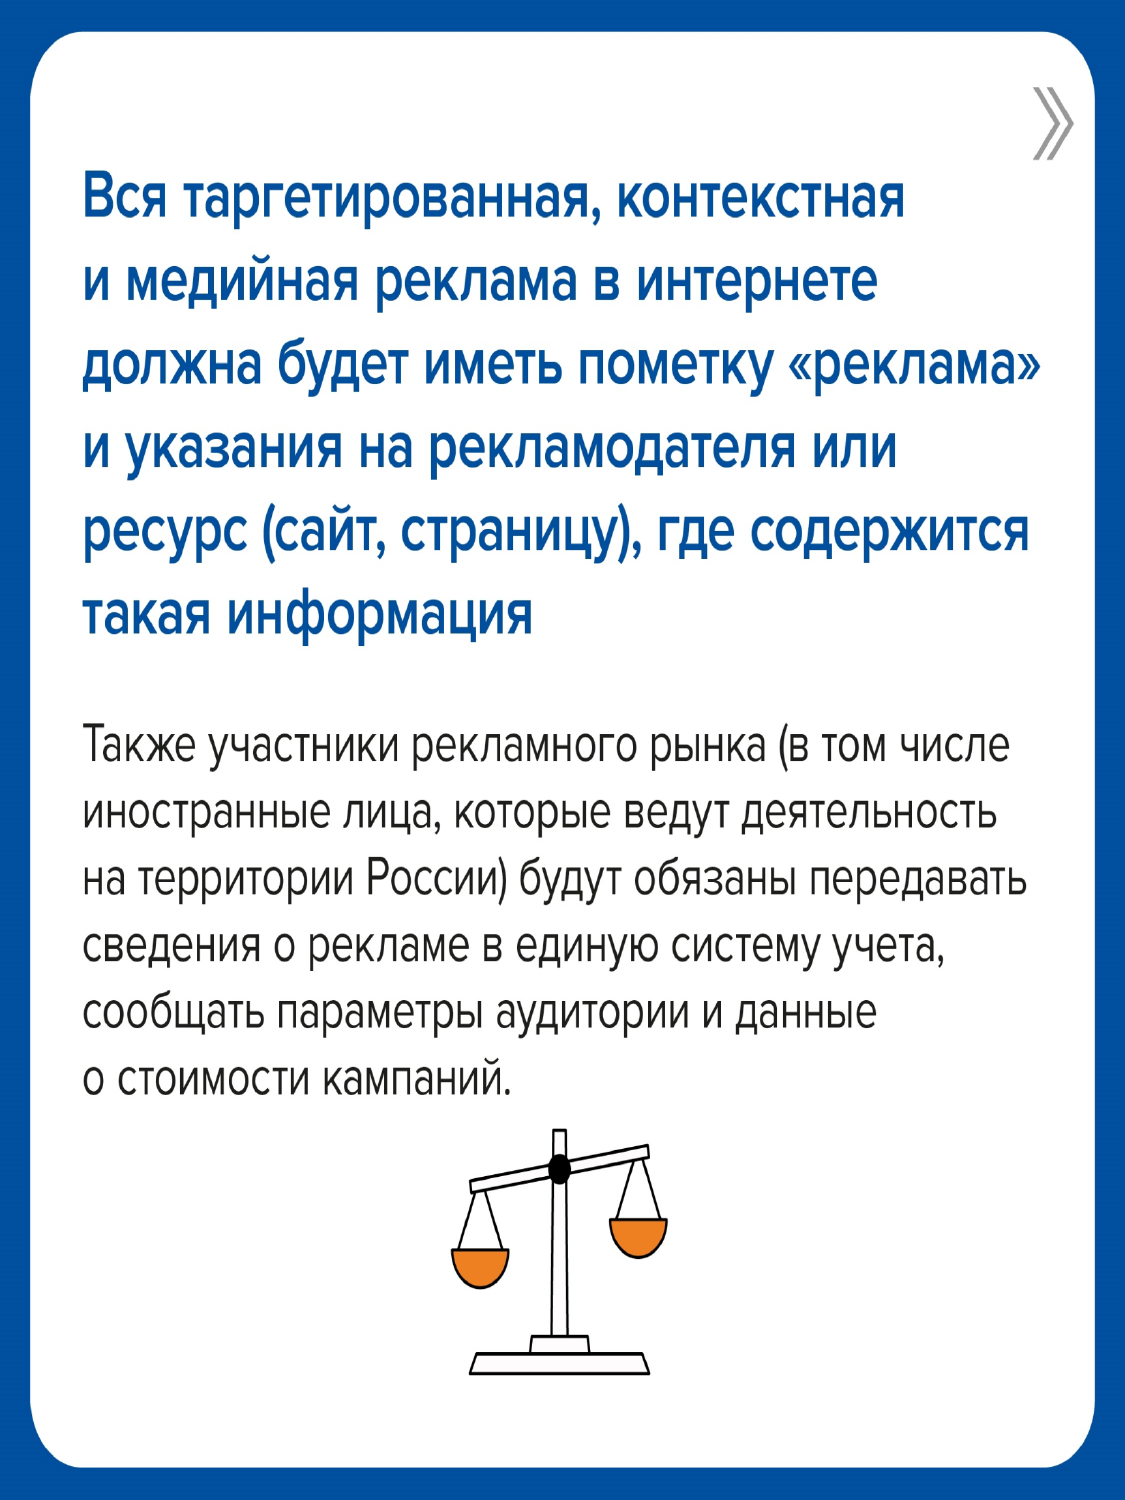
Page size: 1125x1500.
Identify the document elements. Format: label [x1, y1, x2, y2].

list [0, 0, 1125, 1500]
